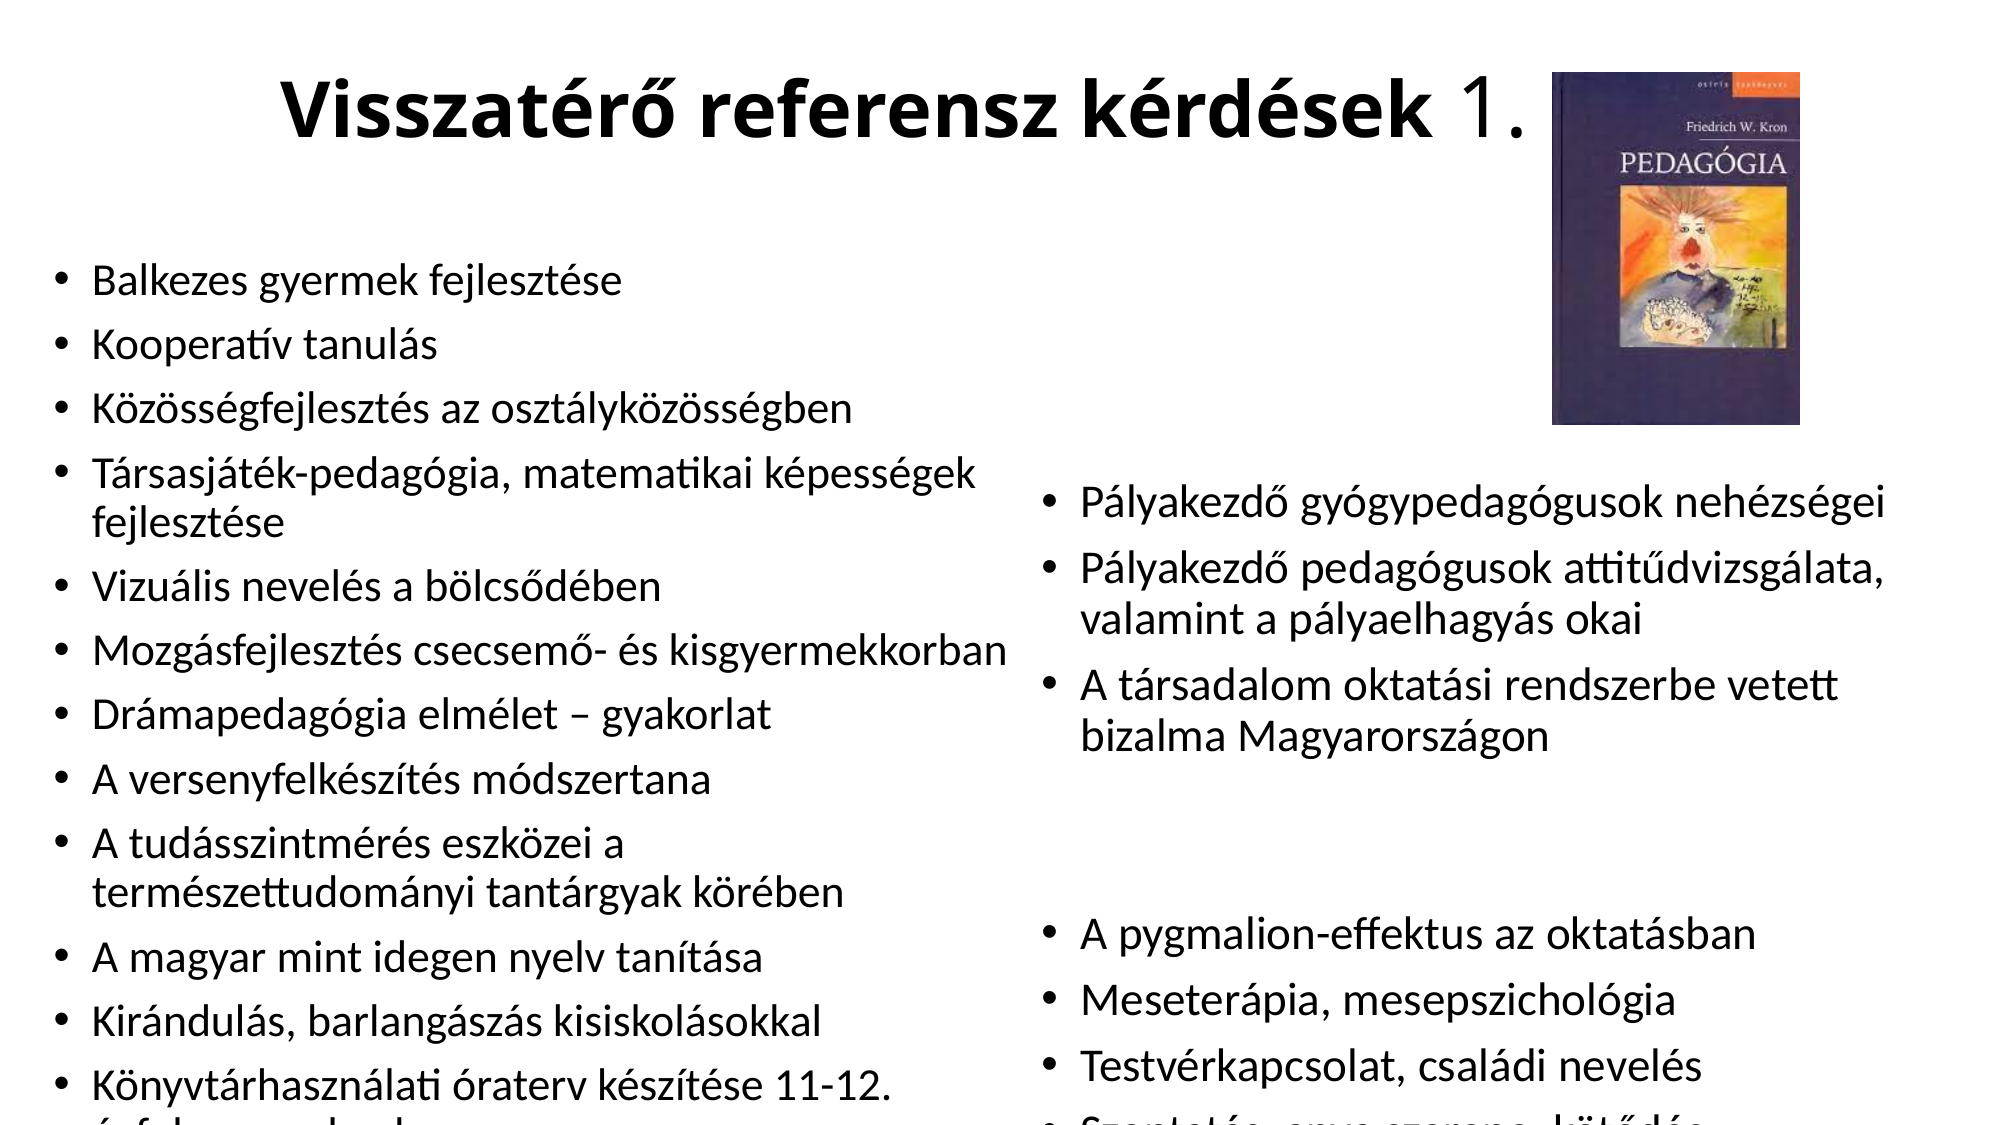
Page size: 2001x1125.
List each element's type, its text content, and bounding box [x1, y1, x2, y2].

list Balkezes gyermek fejlesztése Kooperatív tanulás Közösségfejlesztés az osztályközösségben Társasjáték-pedagógia, matematikai képességek fejlesztése Vizuális nevelés a bölcsődében Mozgásfejlesztés csecsemő- és kisgyermekkorban Drámapedagógia elmélet – gyakorlat A versenyfelkészítés módszertana A tudásszintmérés eszközei a természettudományi tantárgyak körében A magyar mint idegen nyelv tanítása Kirándulás, barlangászás kisiskolásokkal Könyvtárhasználati óraterv készítése 11-12. évfolyamosoknak [38, 248, 1027, 1125]
picture [1552, 72, 1800, 425]
list Pályakezdő gyógypedagógusok nehézségei Pályakezdő pedagógusok attitűdvizsgálata, valamint a pályaelhagyás okai A társadalom oktatási rendszerbe vetett bizalma Magyarországon A pygmalion-effektus az oktatásban Meseterápia, mesepszichológia Testvérkapcsolat, családi nevelés Szoptatás, anya szerepe, kötődés [1026, 469, 1948, 1125]
title Visszatérő referensz kérdések 1. [233, 15, 1576, 205]
